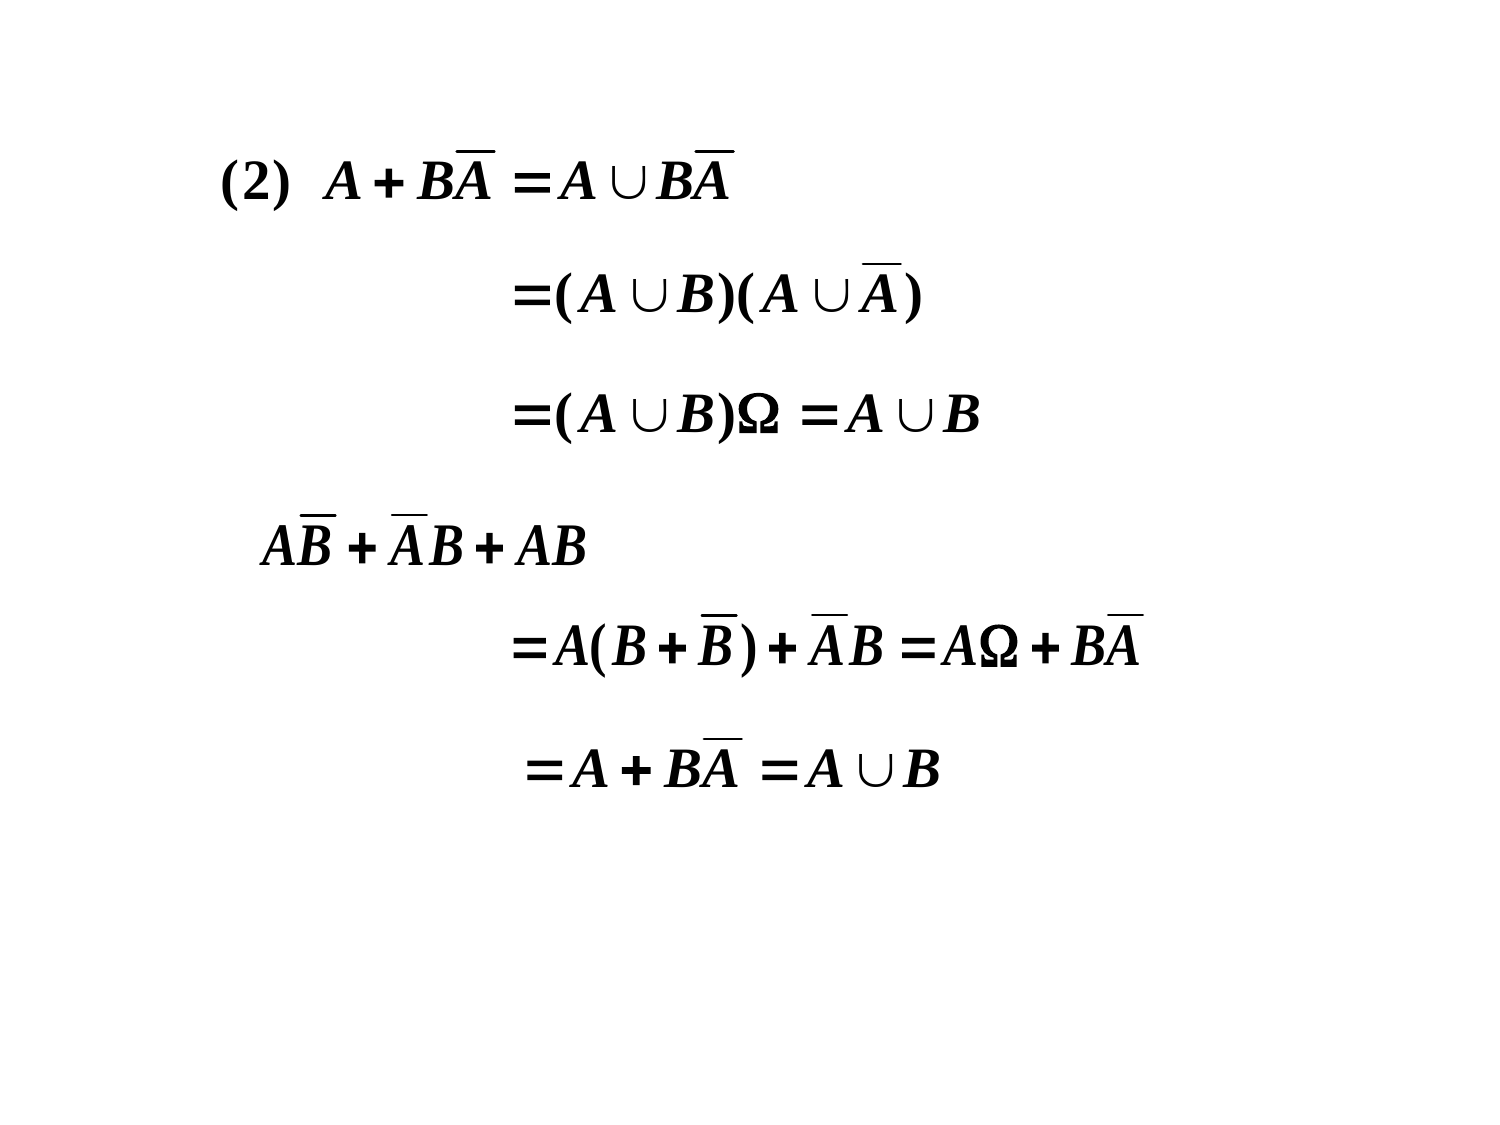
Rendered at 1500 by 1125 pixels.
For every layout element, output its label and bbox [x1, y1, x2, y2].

text_box [512, 724, 953, 809]
text_box [499, 374, 786, 459]
text_box [212, 137, 746, 226]
text_box [499, 249, 935, 339]
text_box [249, 499, 599, 578]
text_box [787, 374, 995, 454]
text_box [499, 599, 1155, 694]
